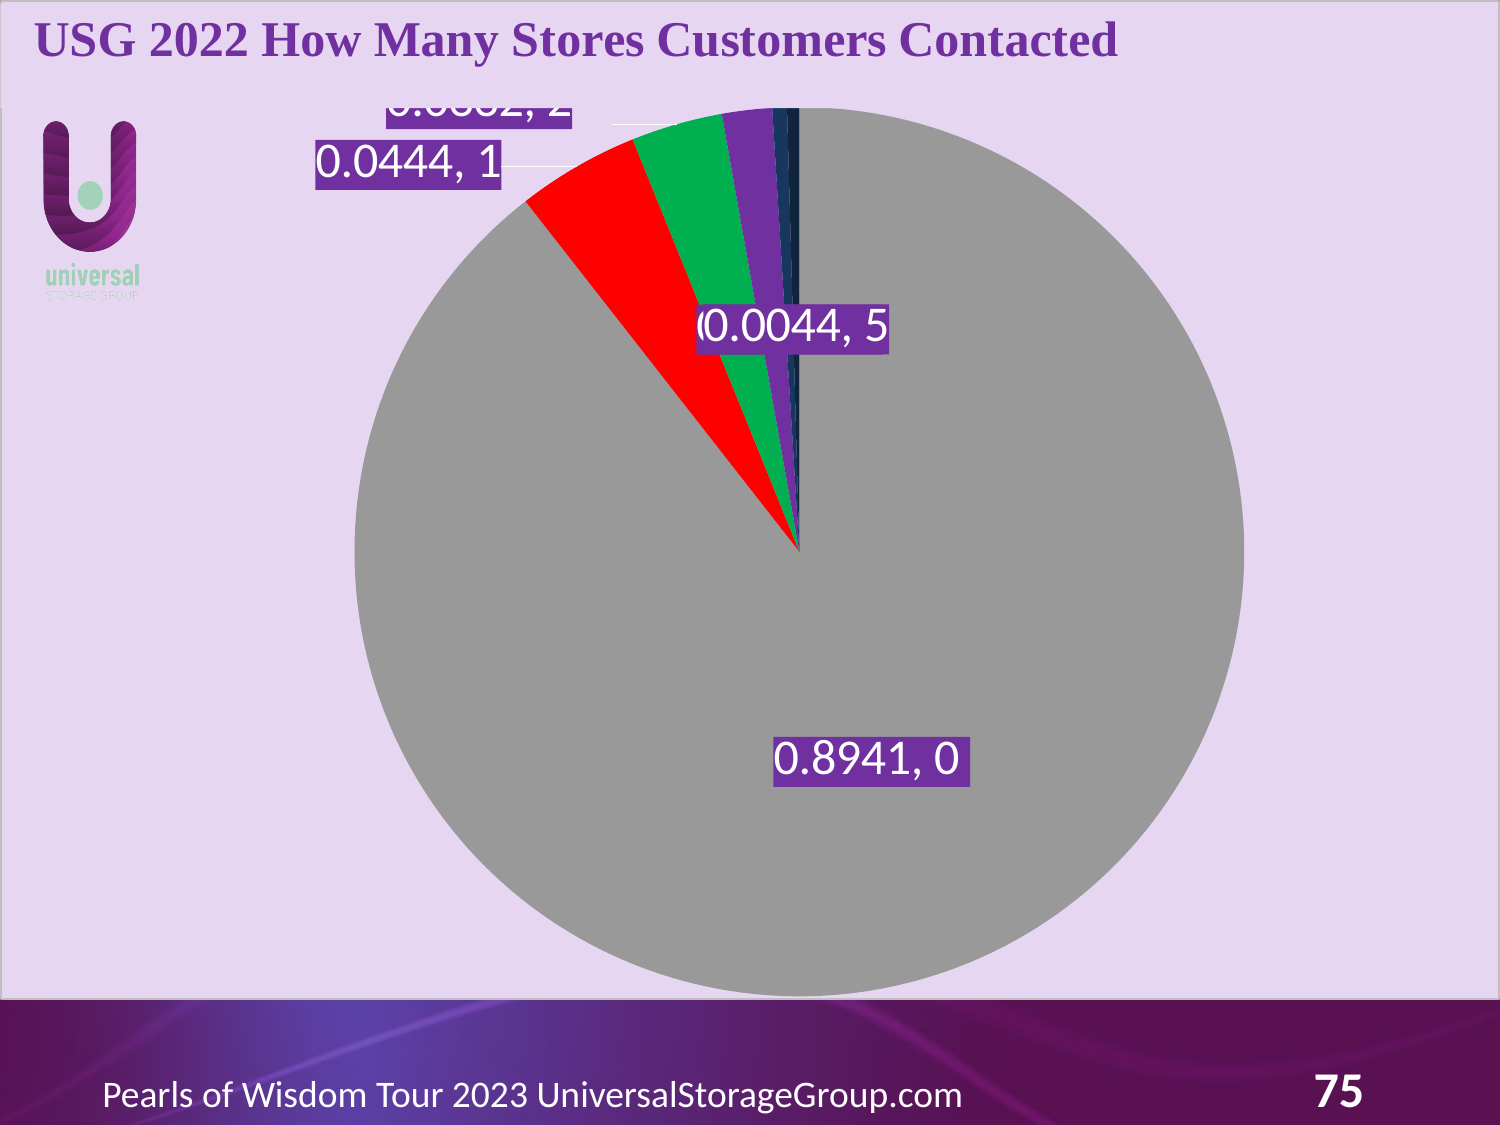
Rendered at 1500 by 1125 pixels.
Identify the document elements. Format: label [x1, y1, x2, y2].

picture [0, 1001, 1500, 1125]
chart [0, 0, 1500, 1001]
